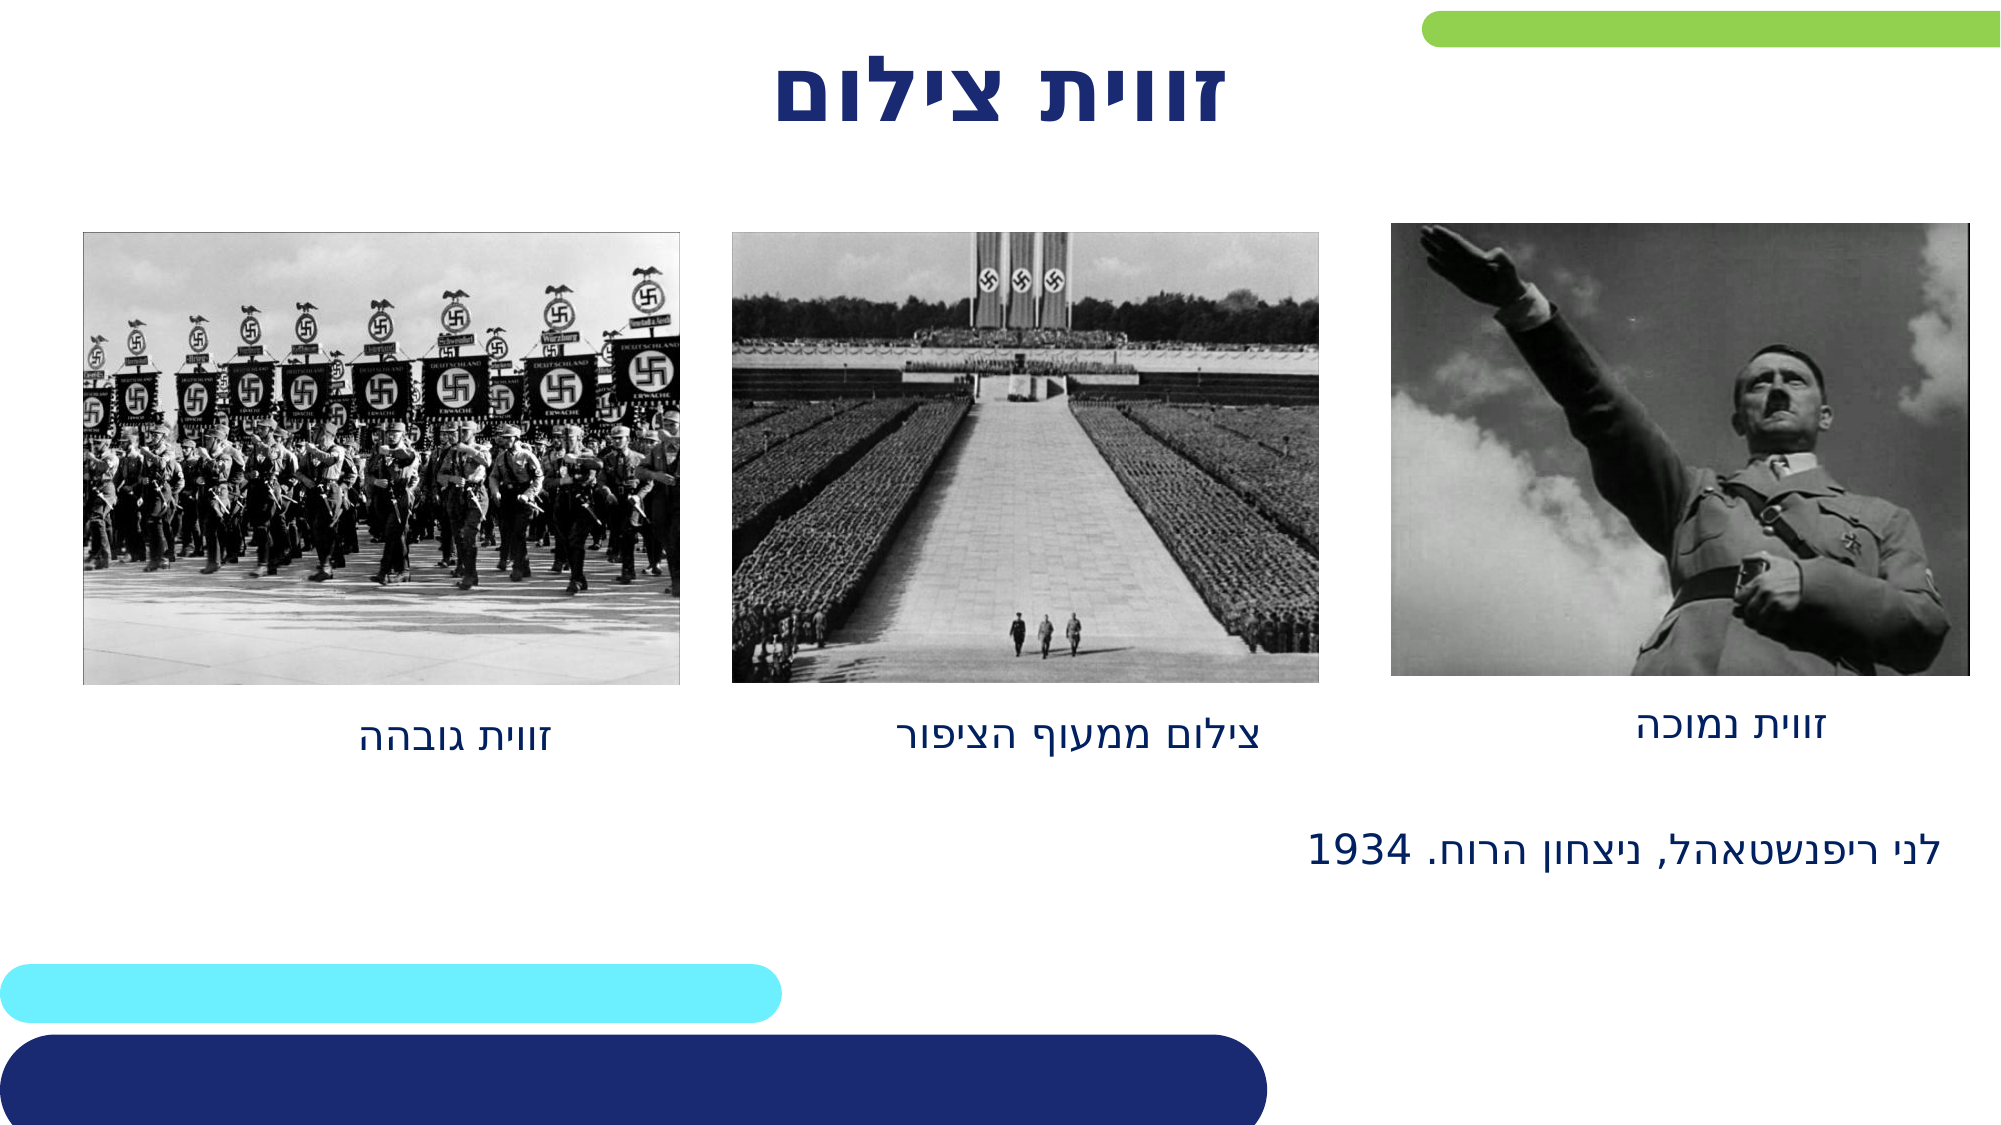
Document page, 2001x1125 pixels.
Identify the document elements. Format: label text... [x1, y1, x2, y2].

picture [83, 232, 680, 685]
list זווית צילום [578, 51, 1422, 118]
text_box זווית גובהה [342, 701, 568, 766]
picture [1391, 223, 1970, 676]
picture [731, 232, 1319, 684]
text_box לני ריפנשטאהל, ניצחון הרוח. 1934 [1291, 815, 1958, 881]
text_box צילום ממעוף הציפור [867, 699, 1277, 764]
text_box זווית נמוכה [1619, 689, 1843, 754]
